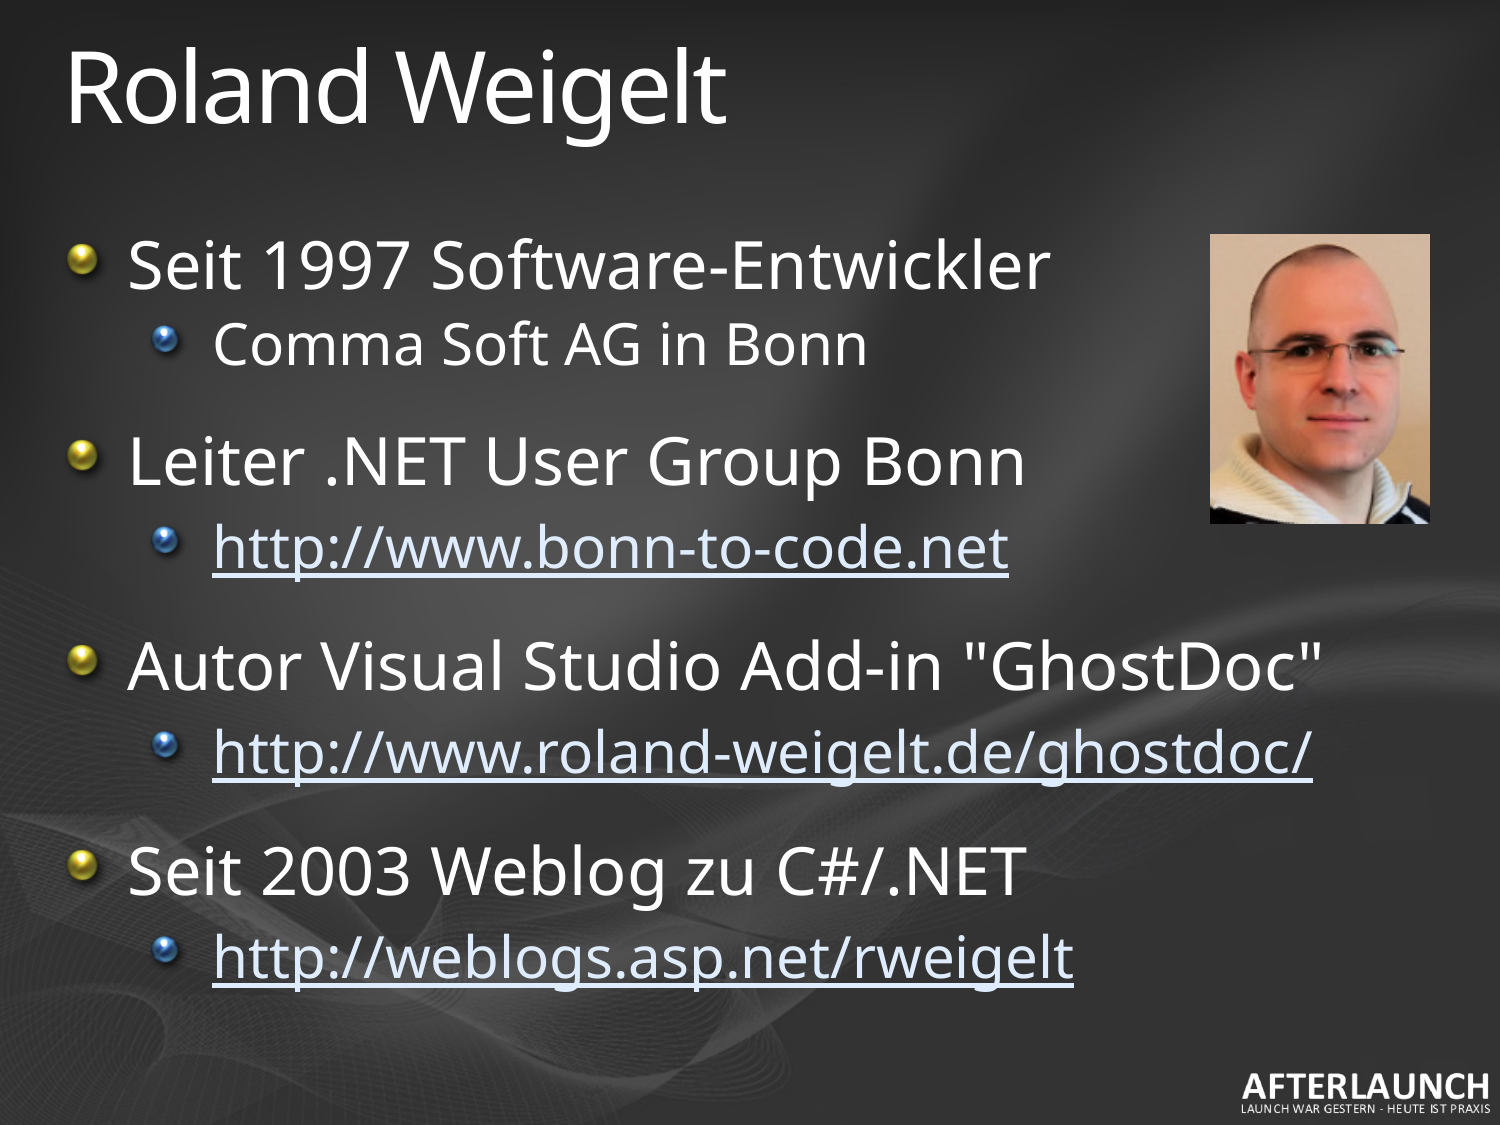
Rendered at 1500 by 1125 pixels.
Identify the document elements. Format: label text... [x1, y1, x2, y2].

picture [0, 0, 1500, 1125]
list Seit 1997 Software-Entwickler Comma Soft AG in Bonn Leiter .NET User Group Bonn http://www.bonn-to-code.net Autor Visual Studio Add-in "GhostDoc" http://www.roland-weigelt.de/ghostdoc/ Seit 2003 Weblog zu C#/.NET http://weblogs.asp.net/rweigelt [62, 231, 1438, 883]
title Roland Weigelt [62, 37, 1438, 147]
